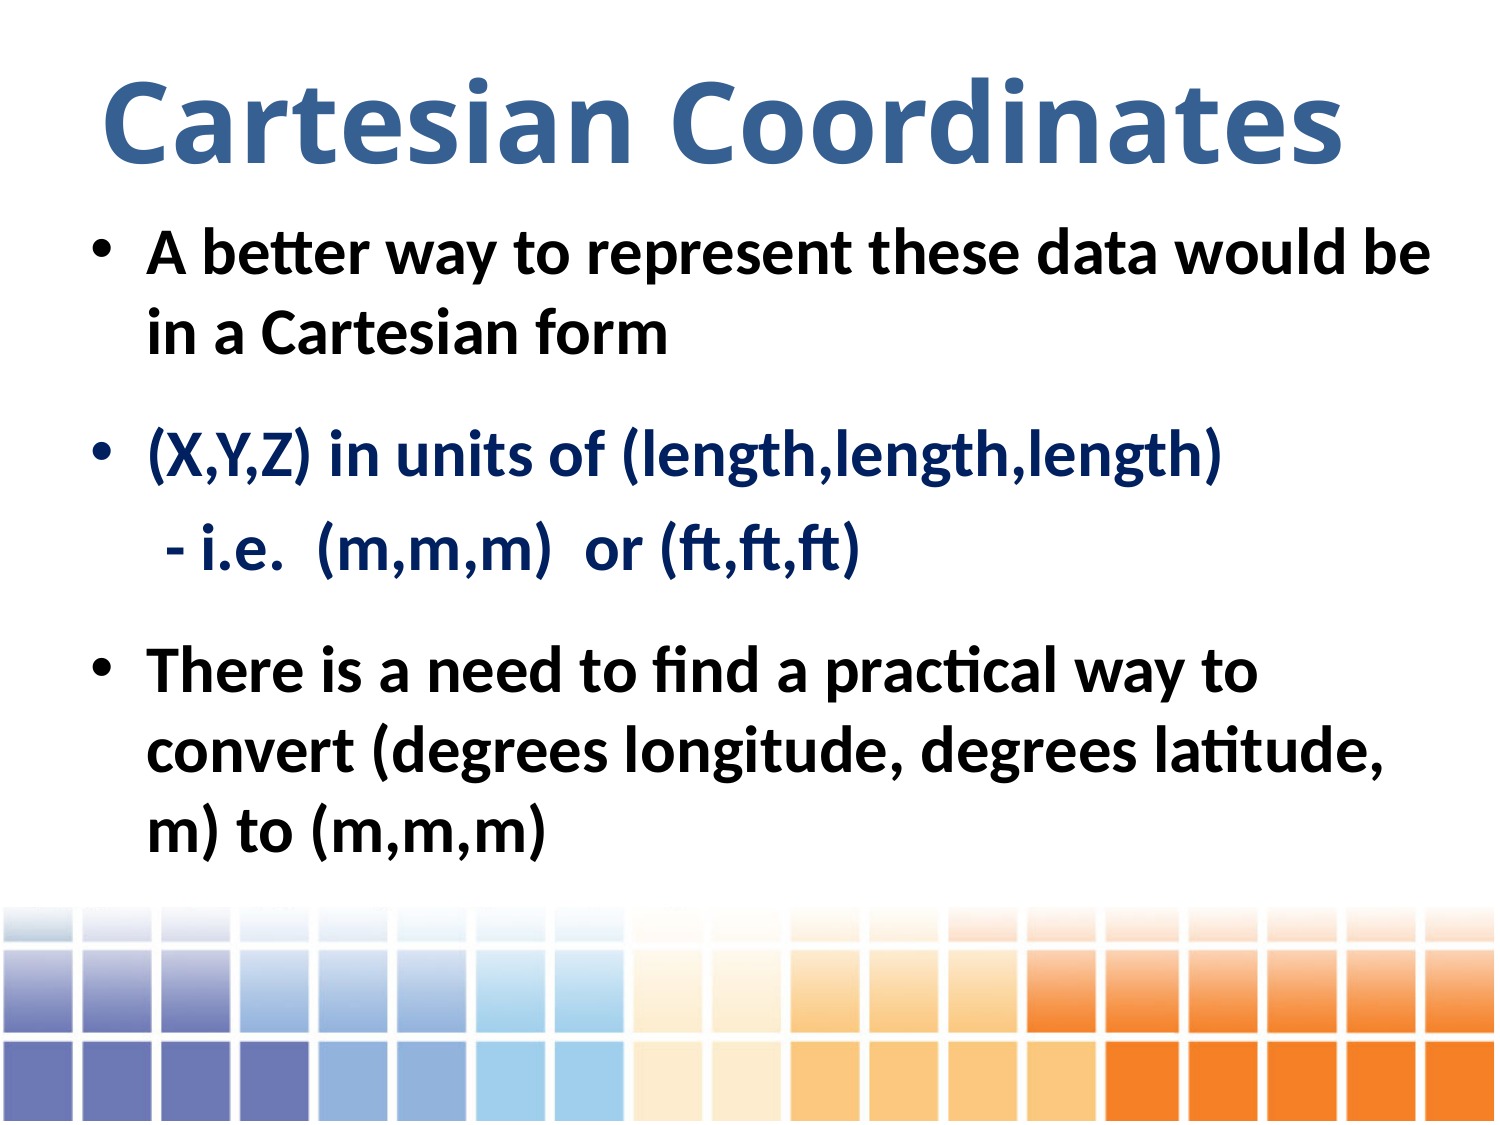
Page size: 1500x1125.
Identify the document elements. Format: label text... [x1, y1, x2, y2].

picture [1, 907, 1495, 1121]
list A better way to represent these data would be in a Cartesian form (X,Y,Z) in units of (length,length,length) - i.e. (m,m,m) or (ft,ft,ft) There is a need to find a practical way to convert (degrees longitude, degrees latitude, m) to (m,m,m) [75, 200, 1475, 943]
title Cartesian Coordinates [62, 24, 1413, 213]
